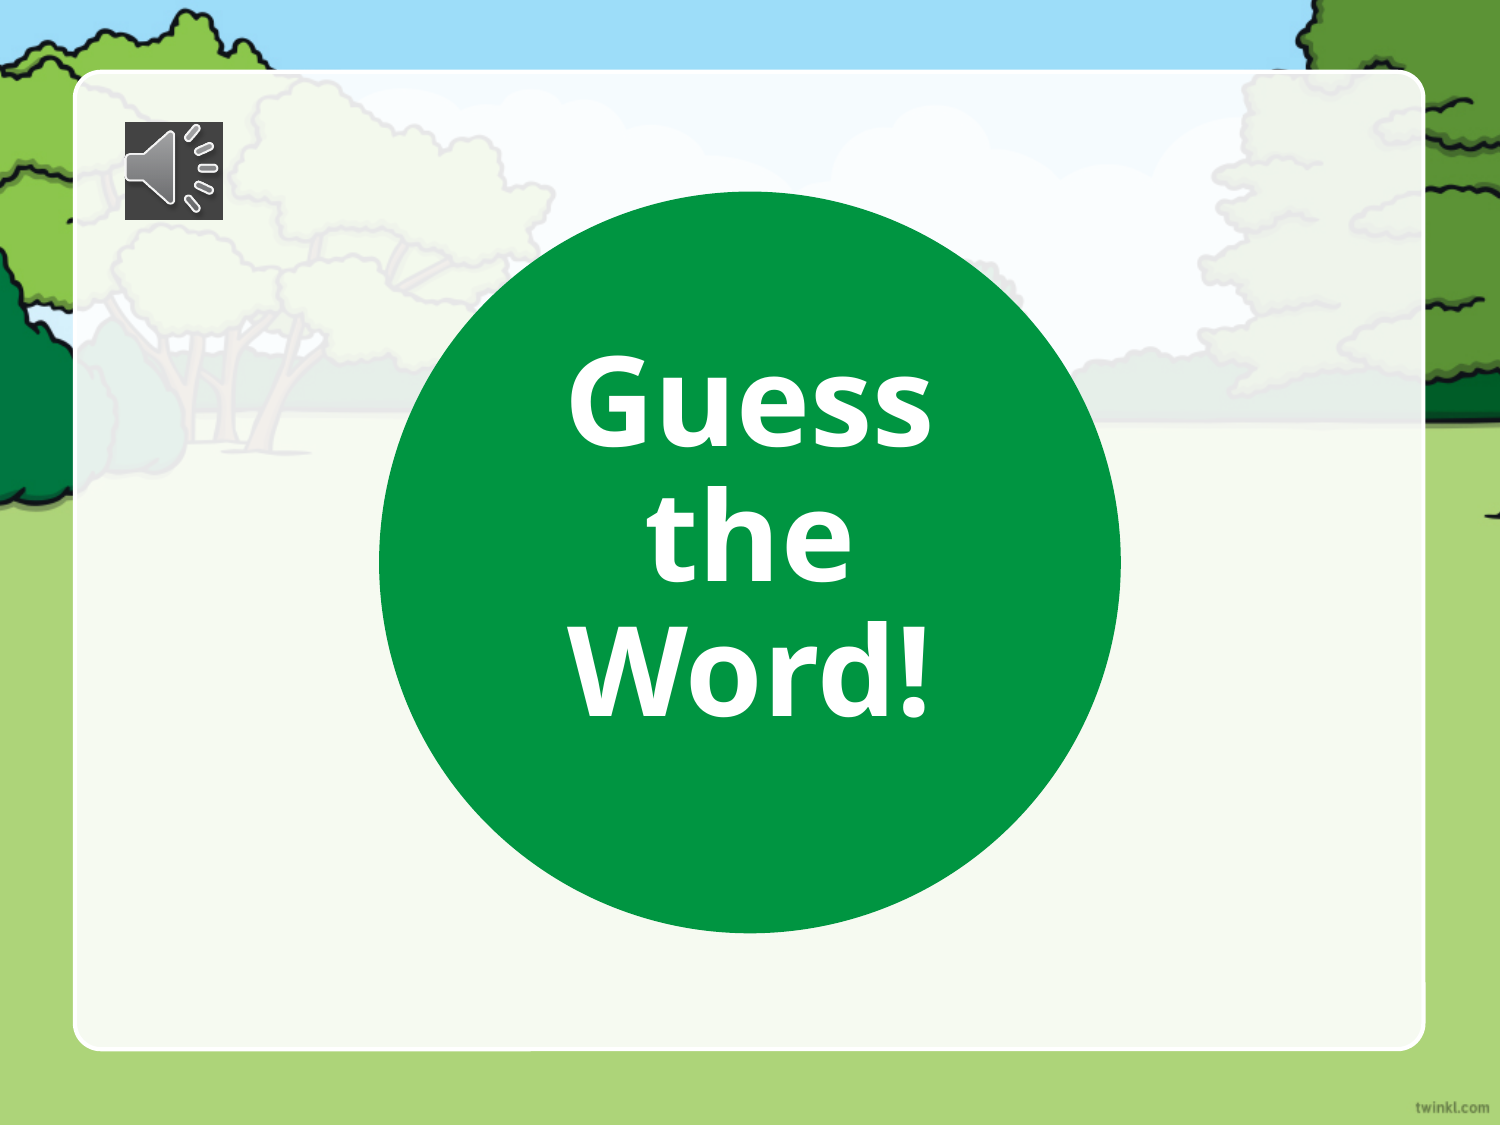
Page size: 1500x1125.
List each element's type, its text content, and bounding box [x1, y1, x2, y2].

text_box [383, 625, 1117, 935]
picture [0, 0, 1500, 1125]
title Guess the Word! [74, 458, 1426, 625]
text_box [393, 190, 1107, 458]
